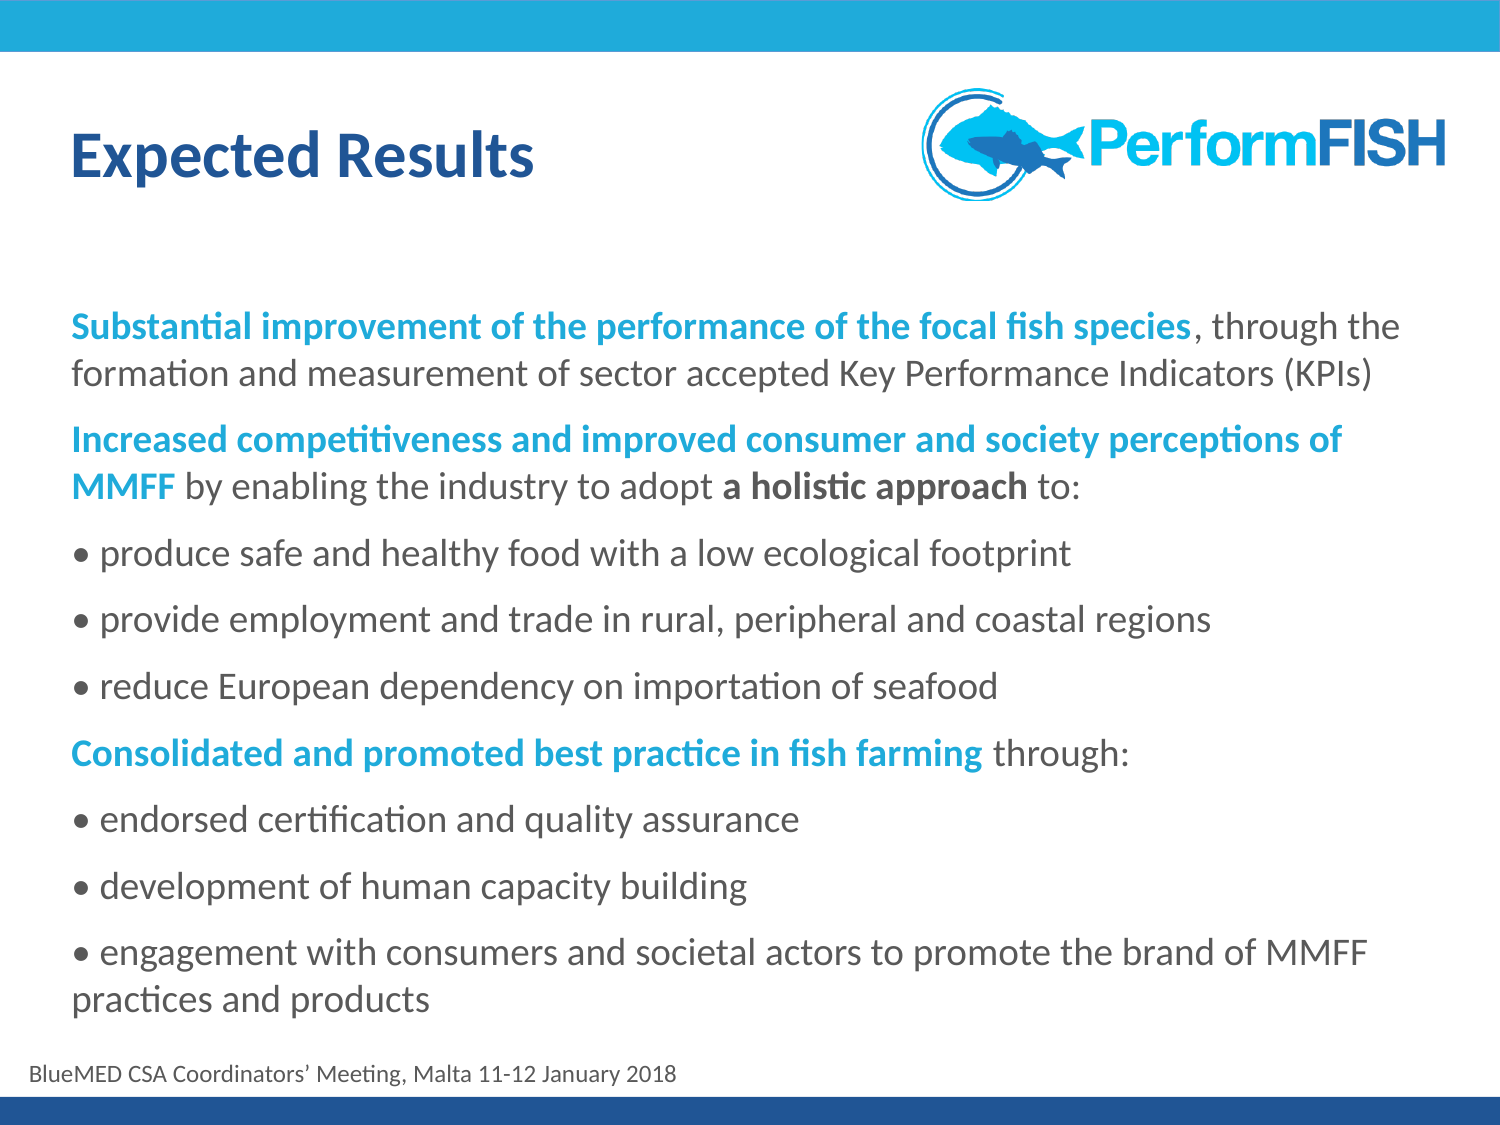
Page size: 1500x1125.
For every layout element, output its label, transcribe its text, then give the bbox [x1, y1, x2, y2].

text_box Expected Results [55, 47, 1349, 265]
picture [924, 88, 1445, 201]
picture [921, 155, 960, 201]
text_box [0, 1096, 1500, 1125]
text_box Substantial improvement of the performance of the focal fish species, through the formation and measurement of sector accepted Key Performance Indicators (KPIs) Increased competitiveness and improved consumer and society perceptions of MMFF by enabling the industry to adopt a holistic approach to: • produce safe and healthy food with a low ecological footprint • provide employment and trade in rural, peripheral and coastal regions • reduce European dependency on importation of seafood Consolidated and promoted best practice in fish farming through: • endorsed certification and quality assurance • development of human capacity building • engagement with consumers and societal actors to promote the brand of MMFF practices and products [56, 292, 1468, 1035]
text_box BlueMED CSA Coordinators’ Meeting, Malta 11-12 January 2018 [13, 1049, 700, 1095]
picture [921, 88, 967, 135]
text_box [0, 0, 1500, 52]
